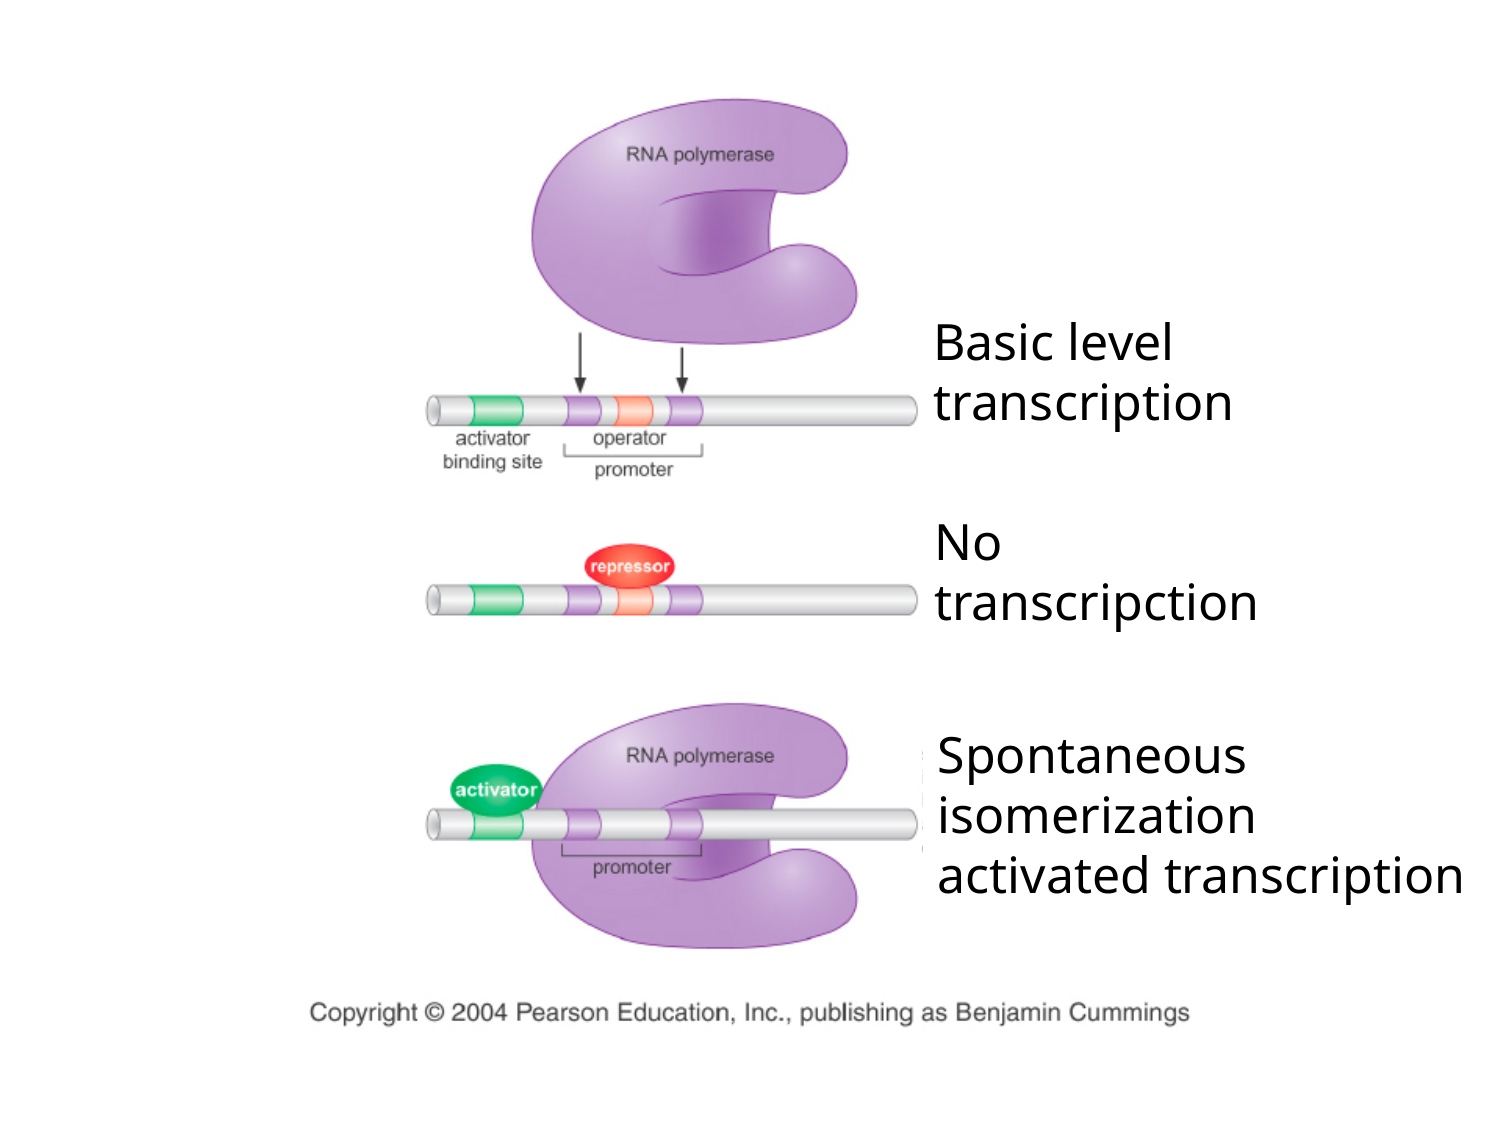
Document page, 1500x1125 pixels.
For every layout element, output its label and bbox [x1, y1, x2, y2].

text_box [305, 77, 1489, 1032]
